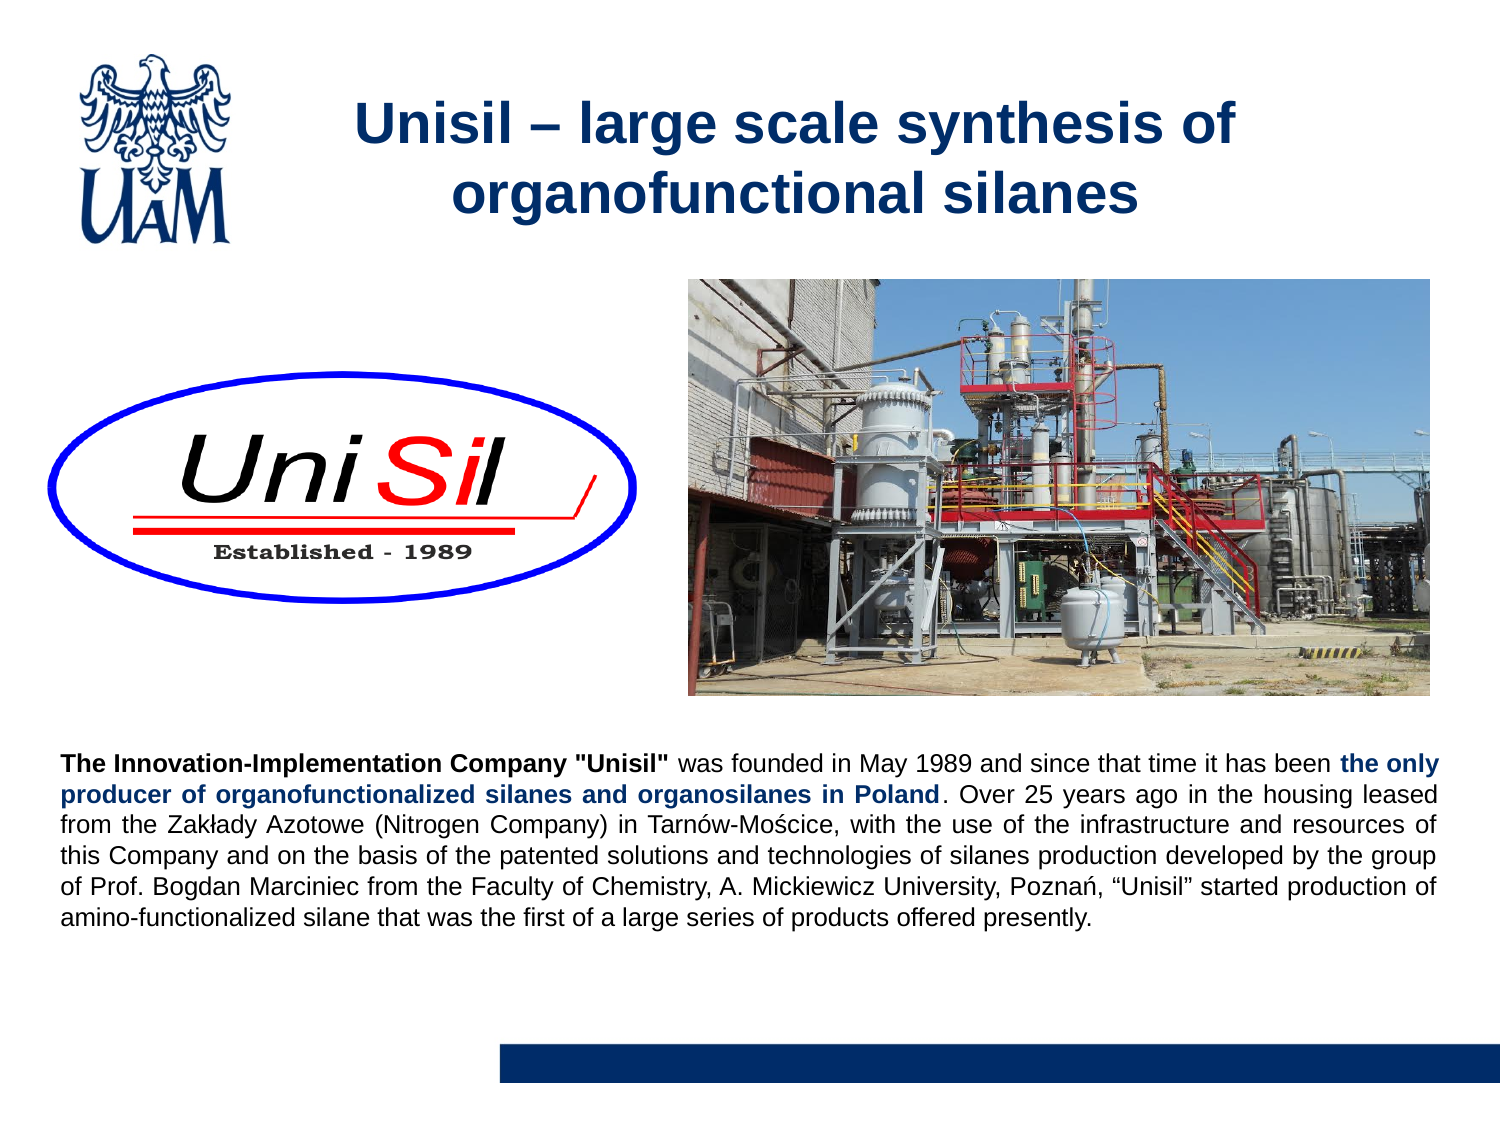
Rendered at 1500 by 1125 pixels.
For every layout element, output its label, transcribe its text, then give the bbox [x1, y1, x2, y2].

text_box The Innovation-Implementation Company "Unisil" was founded in May 1989 and since that time it has been the only producer of organofunctionalized silanes and organosilanes in Poland. Over 25 years ago in the housing leased from the Zakłady Azotowe (Nitrogen Company) in Tarnów-Mościce, with the use of the infrastructure and resources of this Company and on the basis of the patented solutions and technologies of silanes production developed by the group of Prof. Bogdan Marciniec from the Faculty of Chemistry, A. Mickiewicz University, Poznań, “Unisil” started production of amino-functionalized silane that was the first of a large series of products offered presently. [47, 739, 1453, 939]
text_box Unisil – large scale synthesis of organofunctional silanes [341, 78, 1251, 233]
picture [46, 54, 1500, 1083]
